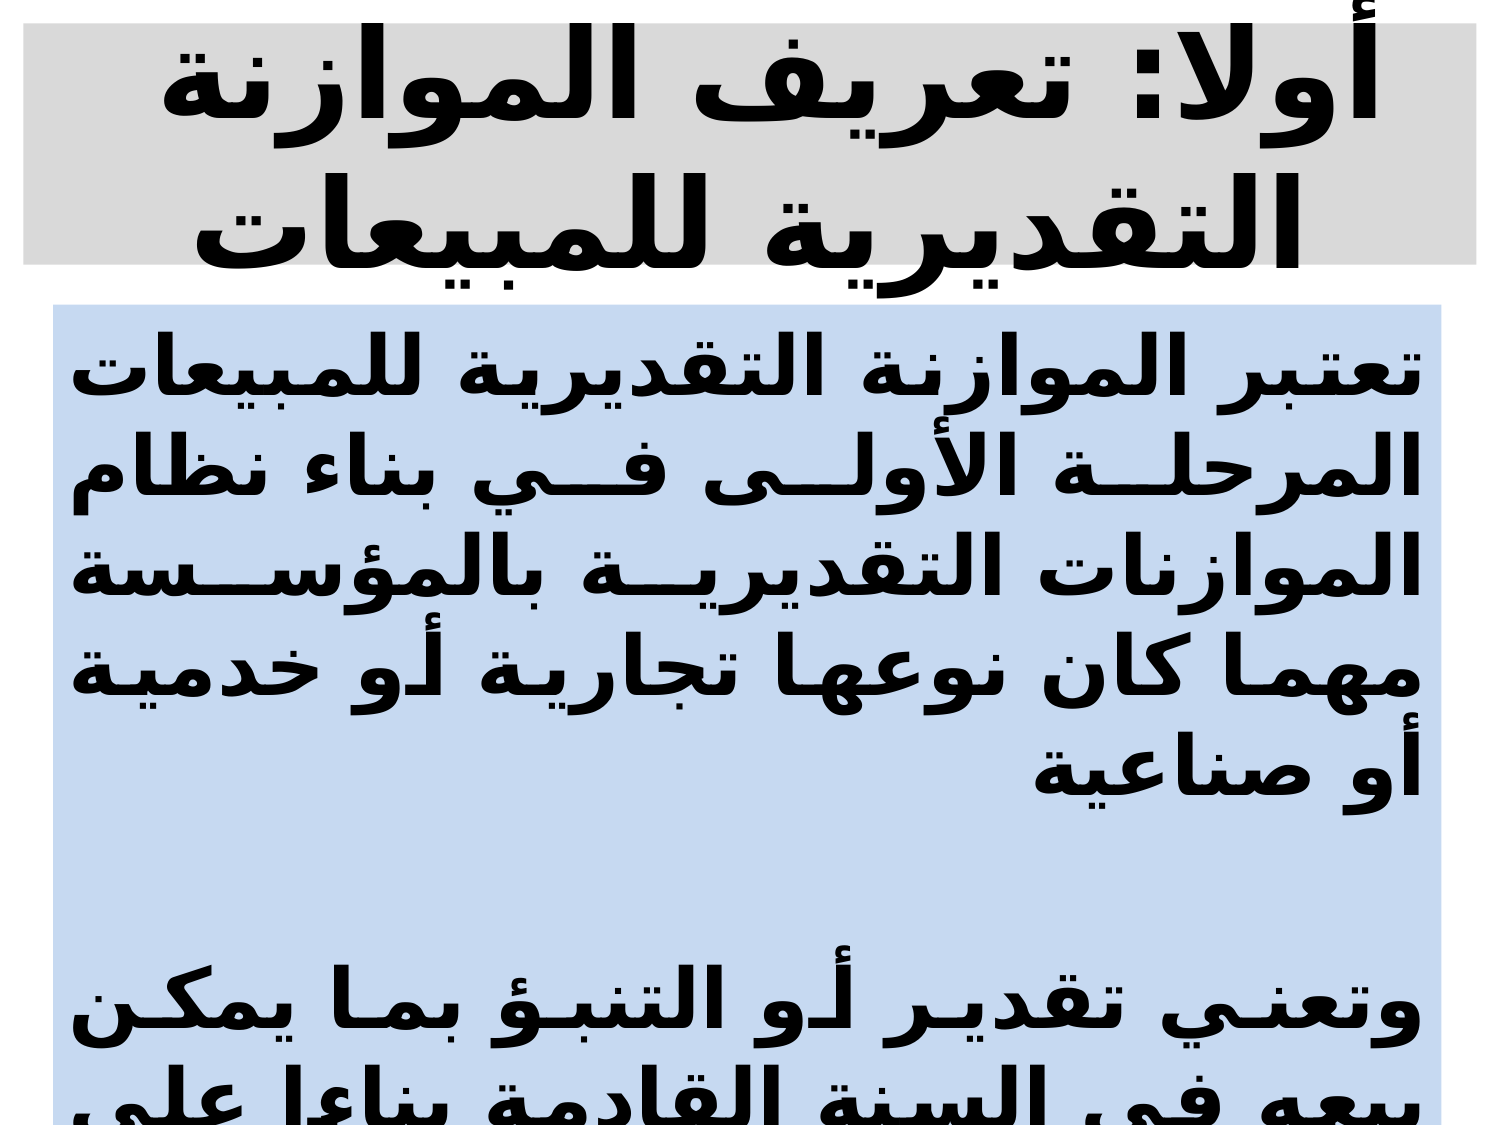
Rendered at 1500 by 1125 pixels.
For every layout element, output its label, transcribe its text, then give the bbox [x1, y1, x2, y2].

subtitle تعتبر الموازنة التقديرية للمبيعات المرحلة الأولى في بناء نظام الموازنات التقديرية بالمؤسسة مهما كان نوعها تجارية أو خدمية أو صناعية وتعني تقدير أو التنبؤ بما يمكن بيعه في السنة القادمة بناءا على امكانيات المؤسسة، ولهذا فإن باقي الموازنات تبنى على أساس الموازنة التقديرية للمبيعات. [53, 304, 1442, 1125]
title أولا: تعريف الموازنة التقديرية للمبيعات [23, 23, 1477, 265]
